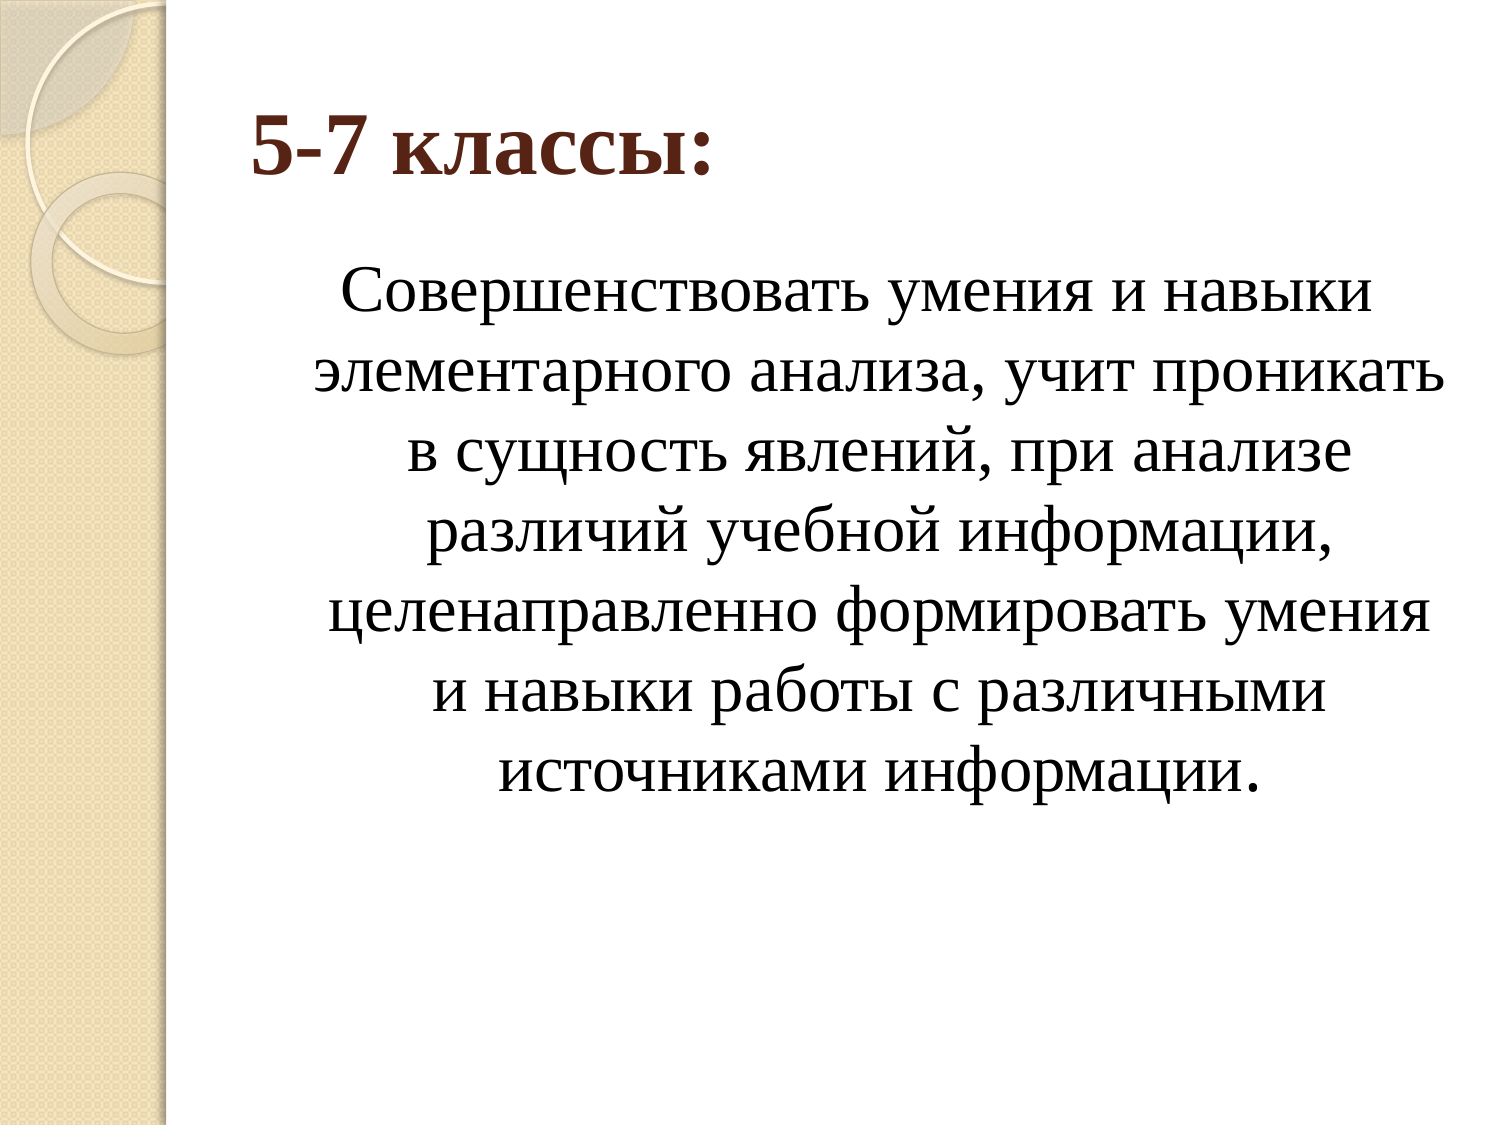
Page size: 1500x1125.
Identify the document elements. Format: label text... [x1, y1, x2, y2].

list Совершенствовать умения и навыки элементарного анализа, учит проникать в сущность явлений, при анализе различий учебной информации, целенаправленно формировать умения и навыки работы с различными источниками информации. [235, 237, 1466, 1025]
title 5-7 классы: [235, 45, 1466, 233]
